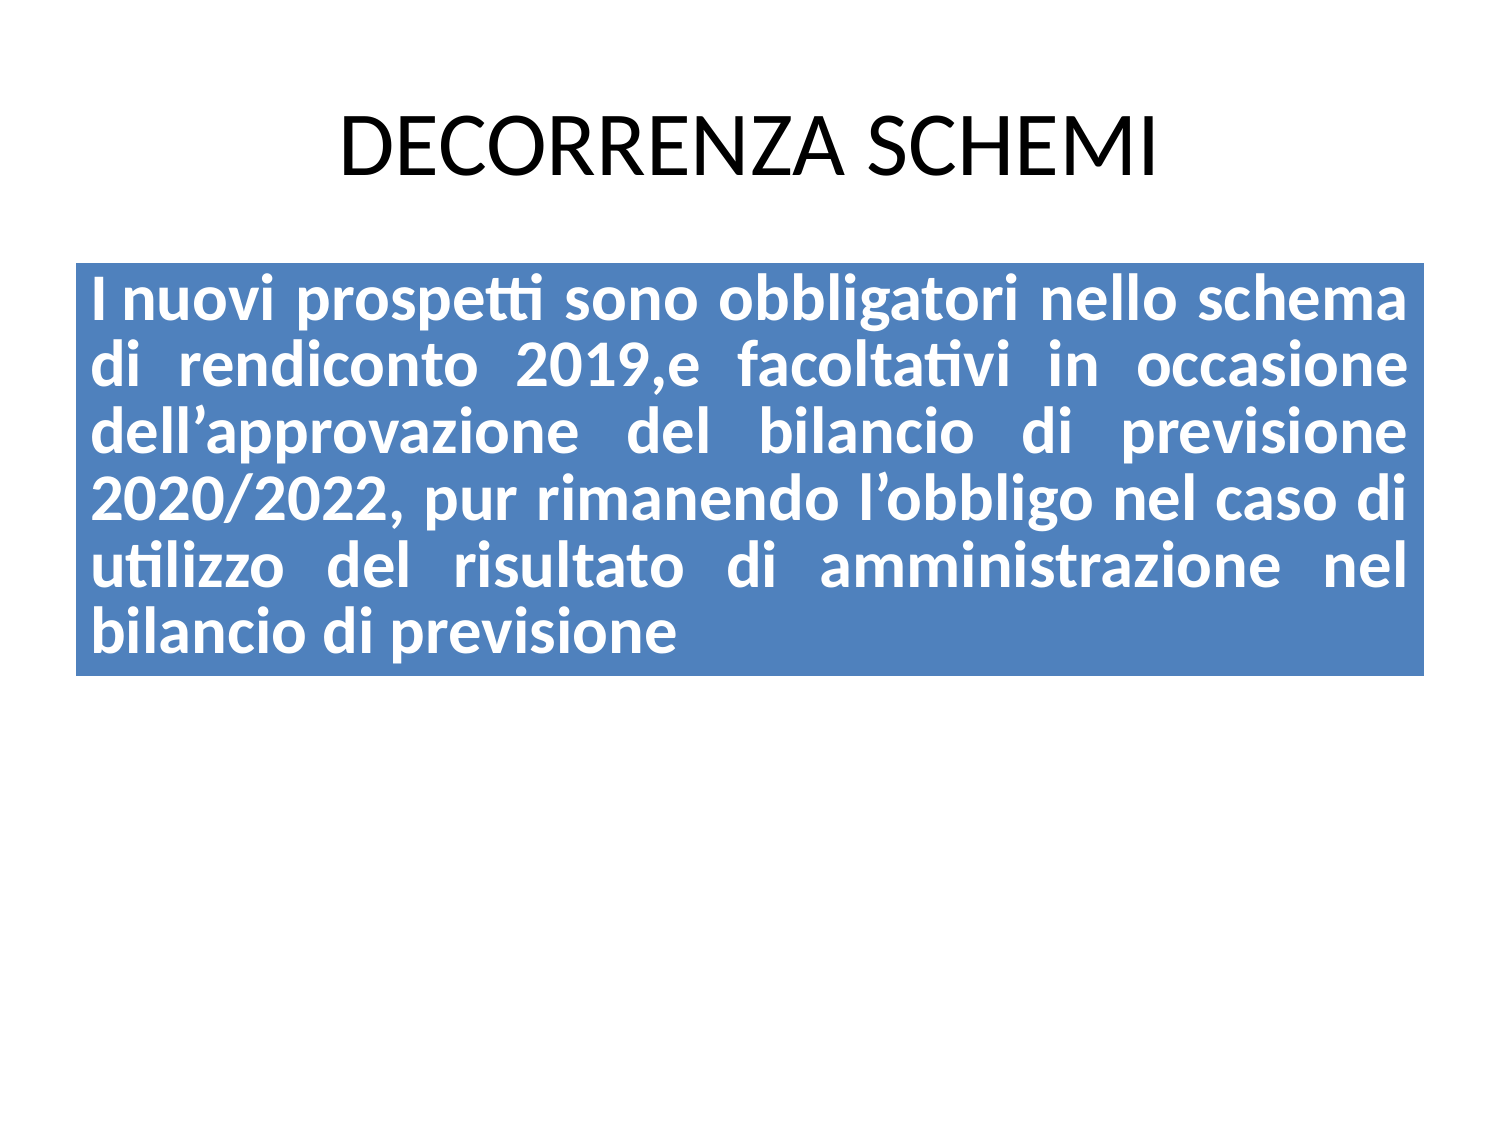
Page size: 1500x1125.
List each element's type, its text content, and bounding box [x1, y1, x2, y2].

table_header I nuovi prospetti sono obbligatori nello schema di rendiconto 2019,e facoltativi in occasione dell’approvazione del bilancio di previsione 2020/2022, pur rimanendo l’obbligo nel caso di utilizzo del risultato di amministrazione nel bilancio di previsione [76, 263, 1424, 676]
title DECORRENZA SCHEMI [75, 45, 1425, 233]
